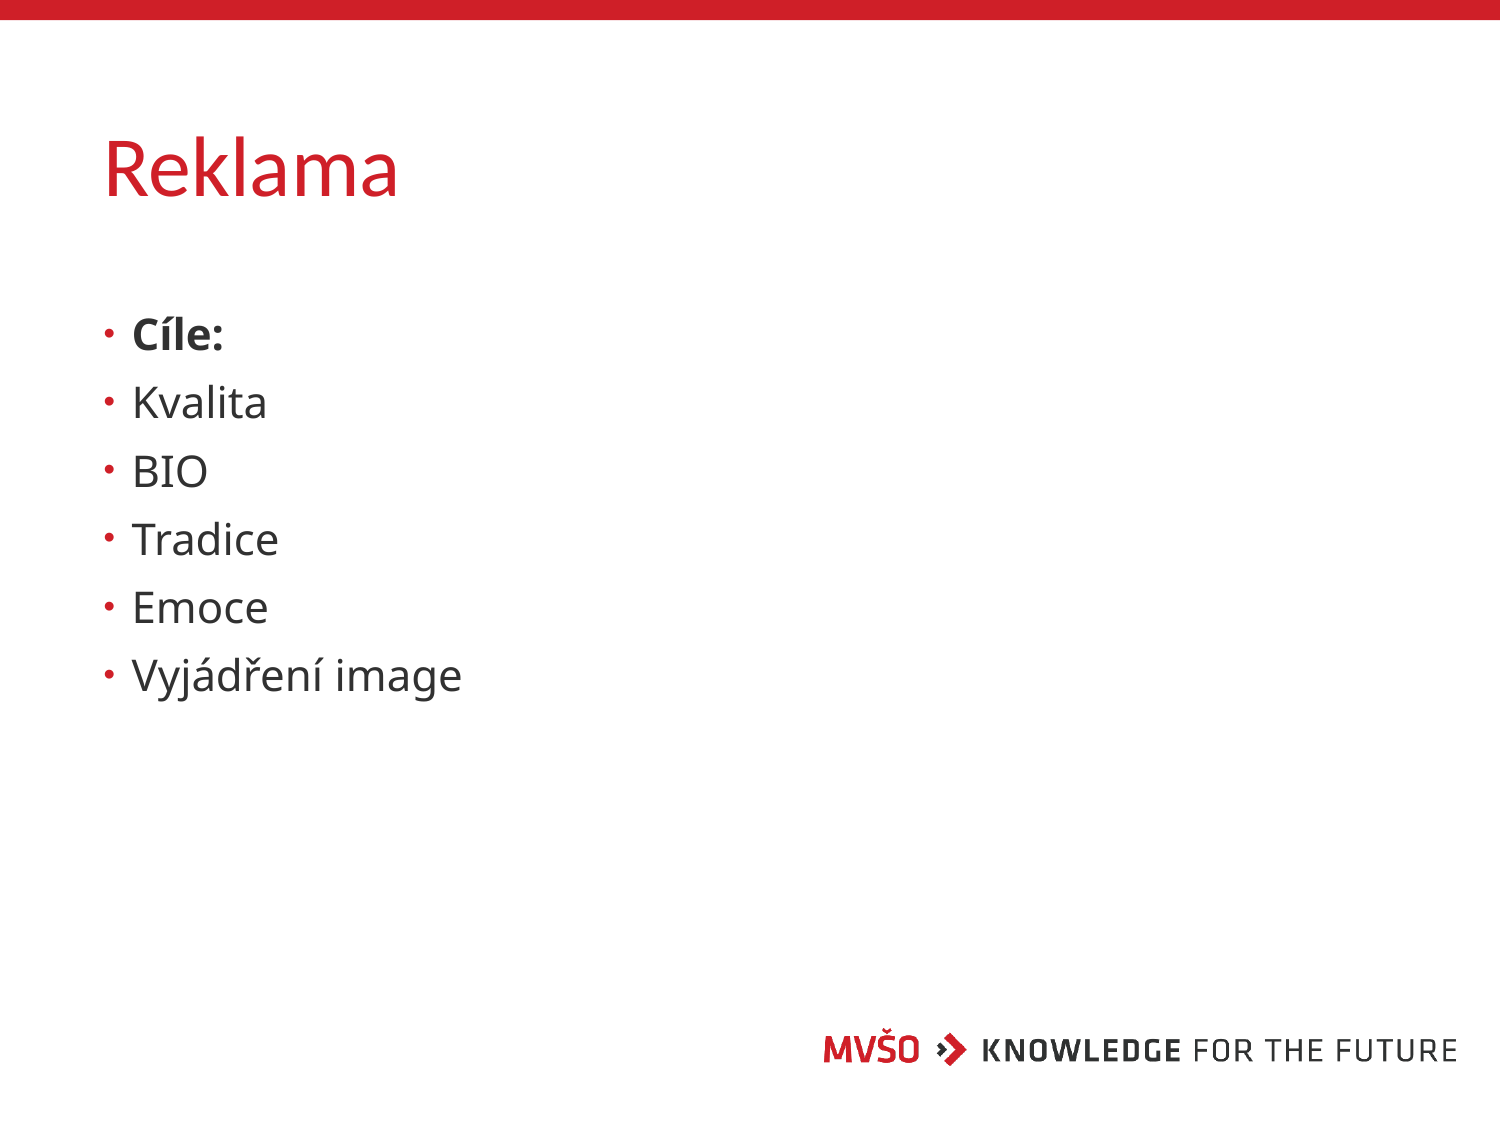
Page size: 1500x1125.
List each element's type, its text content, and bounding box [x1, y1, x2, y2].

title Reklama [88, 59, 1412, 278]
list Cíle: Kvalita BIO Tradice Emoce Vyjádření image [88, 299, 1412, 969]
picture [824, 1028, 1456, 1066]
